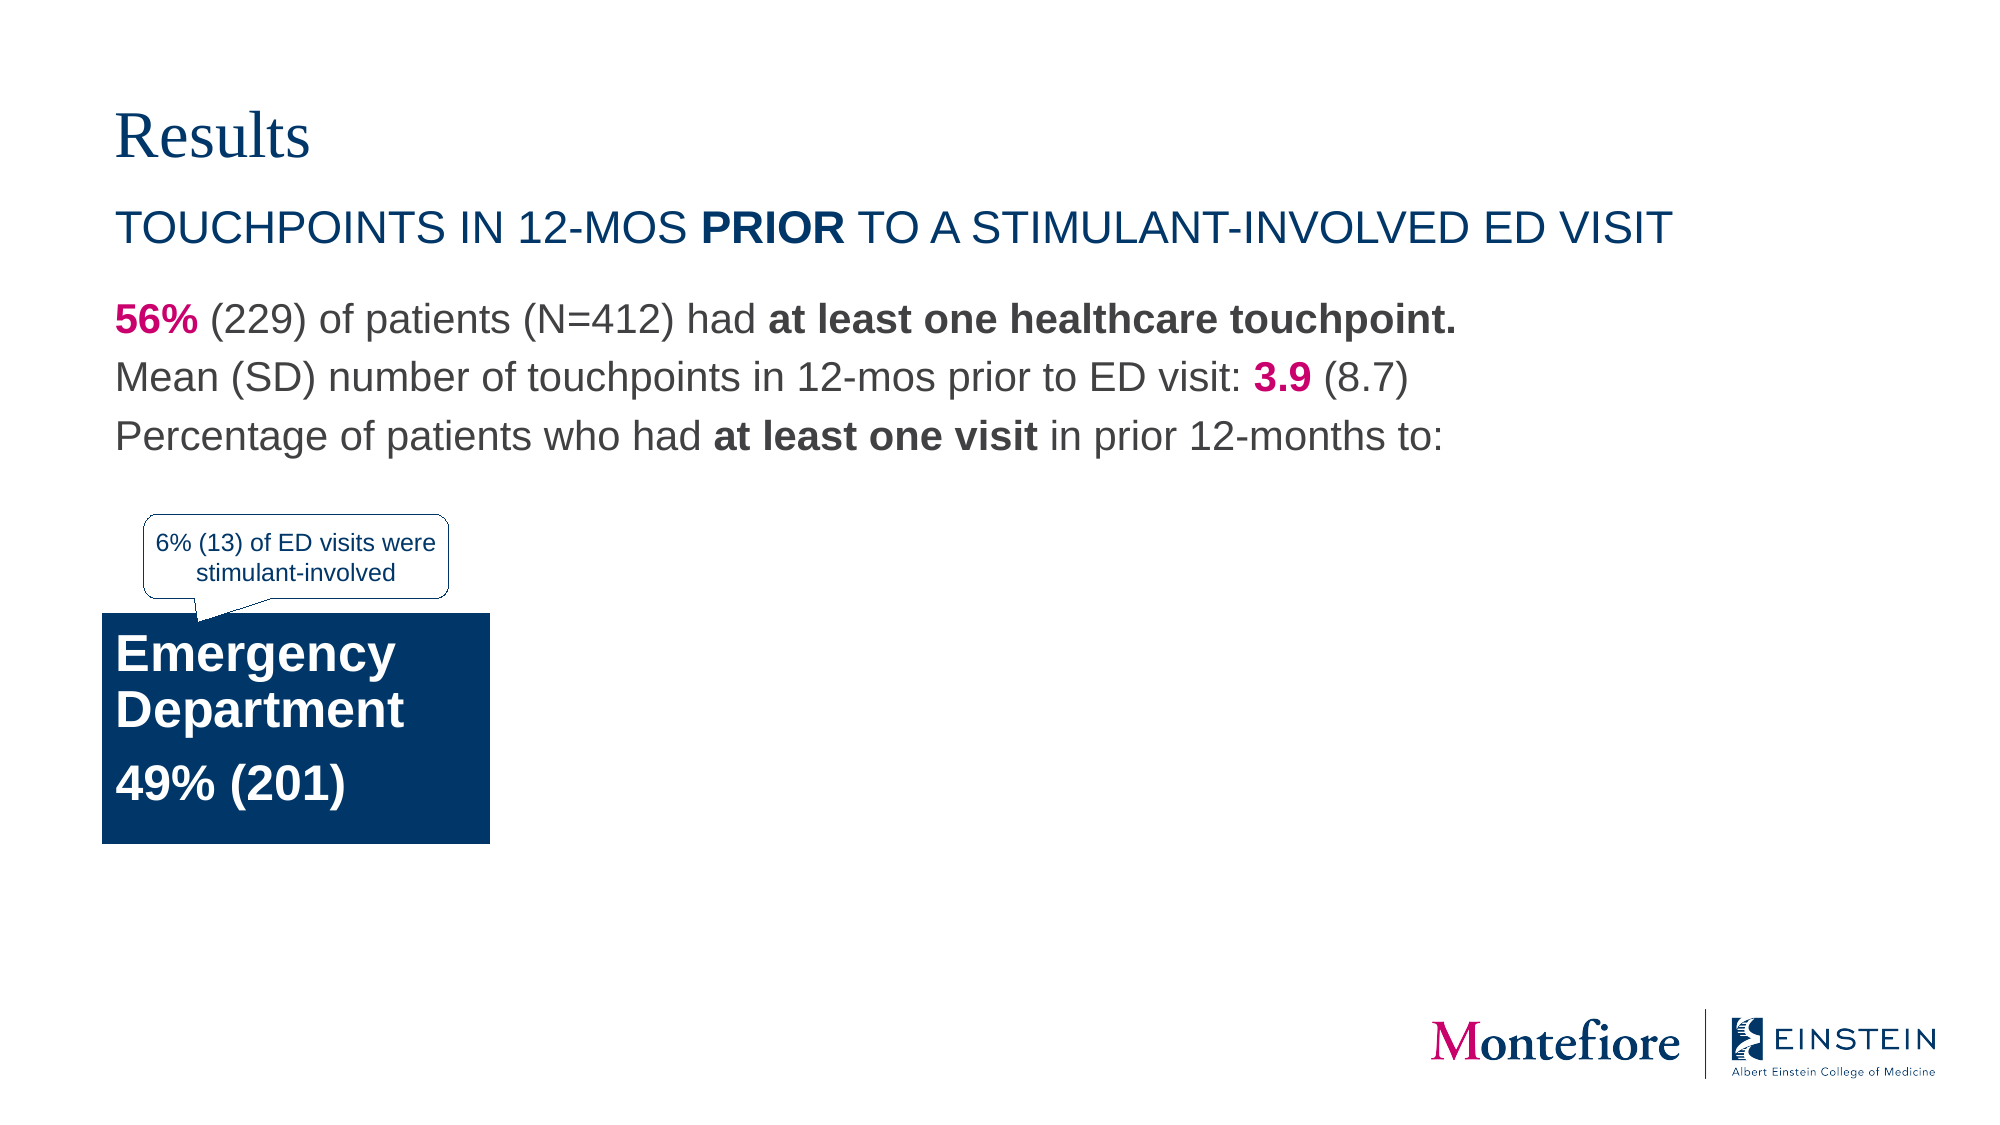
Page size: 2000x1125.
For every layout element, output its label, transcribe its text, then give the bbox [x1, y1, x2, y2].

title Results [99, 98, 1900, 179]
text_box Emergency Department 49% (201) [98, 609, 494, 848]
list 56% (229) of patients (N=412) had at least one healthcare touchpoint. Mean (SD) number of touchpoints in 12-mos prior to ED visit: 3.9 (8.7) Percentage of patients who had at least one visit in prior 12-months to: [99, 284, 1900, 520]
list touchpoints IN 12-MOS PRIOR to A STIMULANT-INVOLVED ED VISIT [99, 201, 1900, 262]
picture [1431, 1009, 1935, 1079]
text_box 6% (13) of ED visits were stimulant-involved [143, 514, 449, 623]
